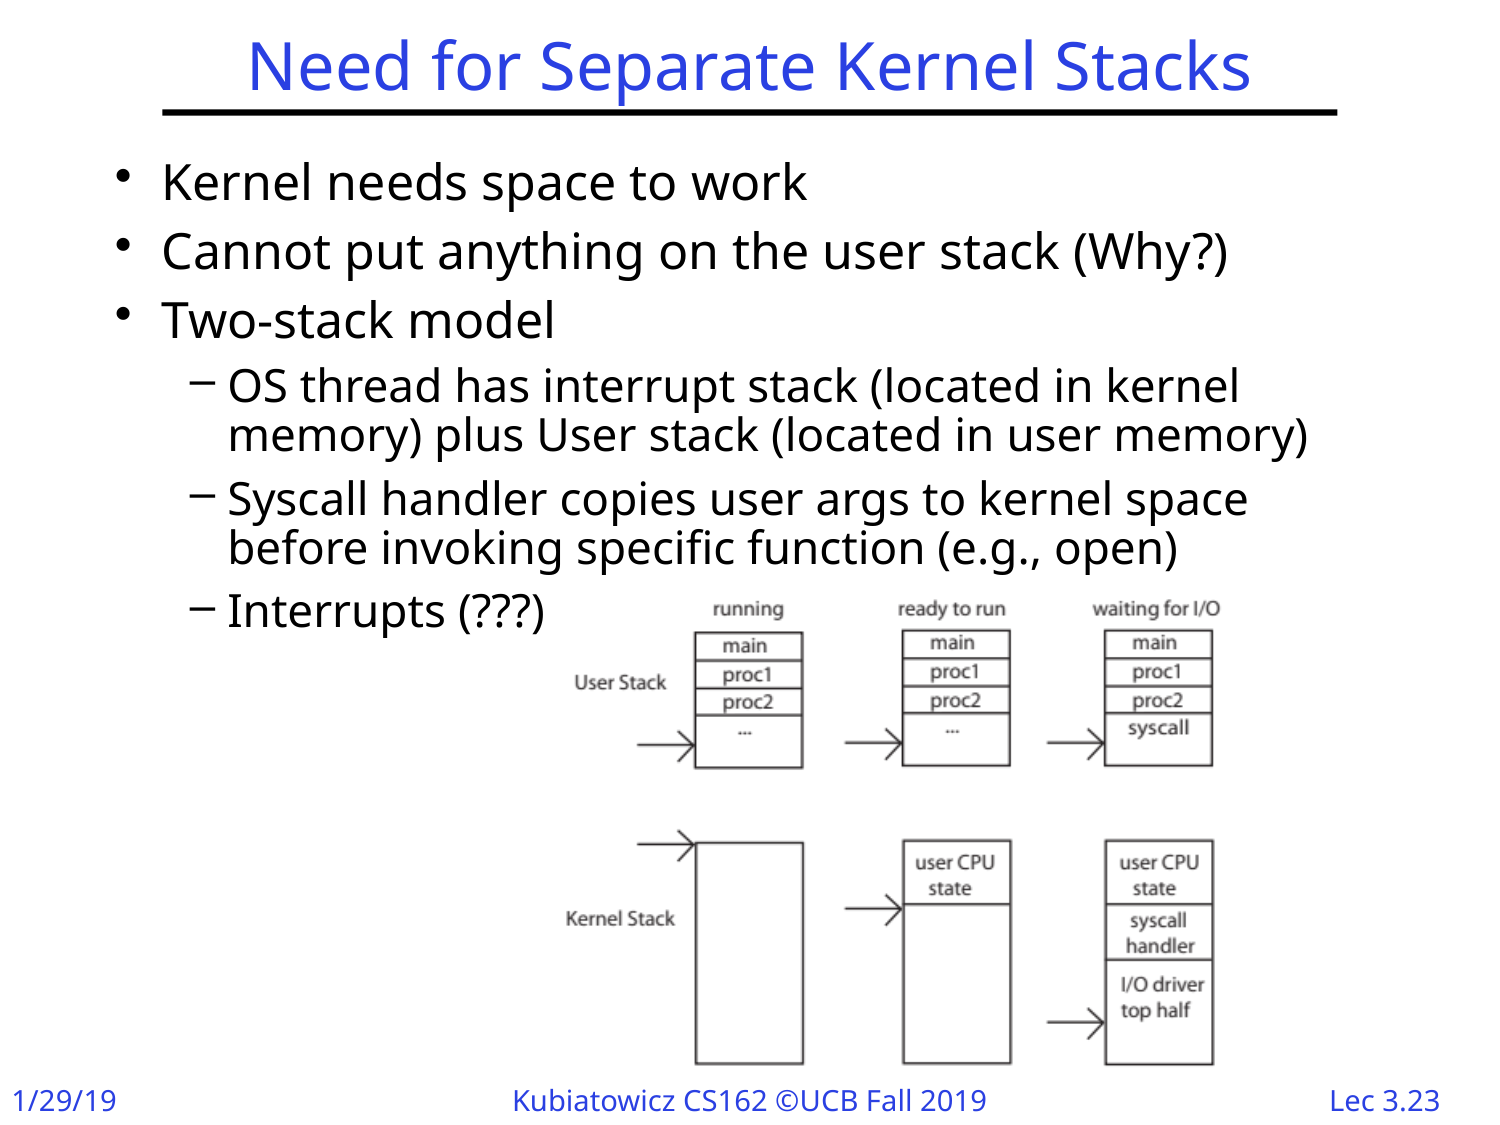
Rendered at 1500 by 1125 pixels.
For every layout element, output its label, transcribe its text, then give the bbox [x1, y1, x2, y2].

picture [424, 574, 1361, 1090]
title Need for Separate Kernel Stacks [162, 24, 1338, 113]
list Kernel needs space to work Cannot put anything on the user stack (Why?) Two-stack model OS thread has interrupt stack (located in kernel memory) plus User stack (located in user memory) Syscall handler copies user args to kernel space before invoking specific function (e.g., open) Interrupts (???) [99, 149, 1400, 988]
